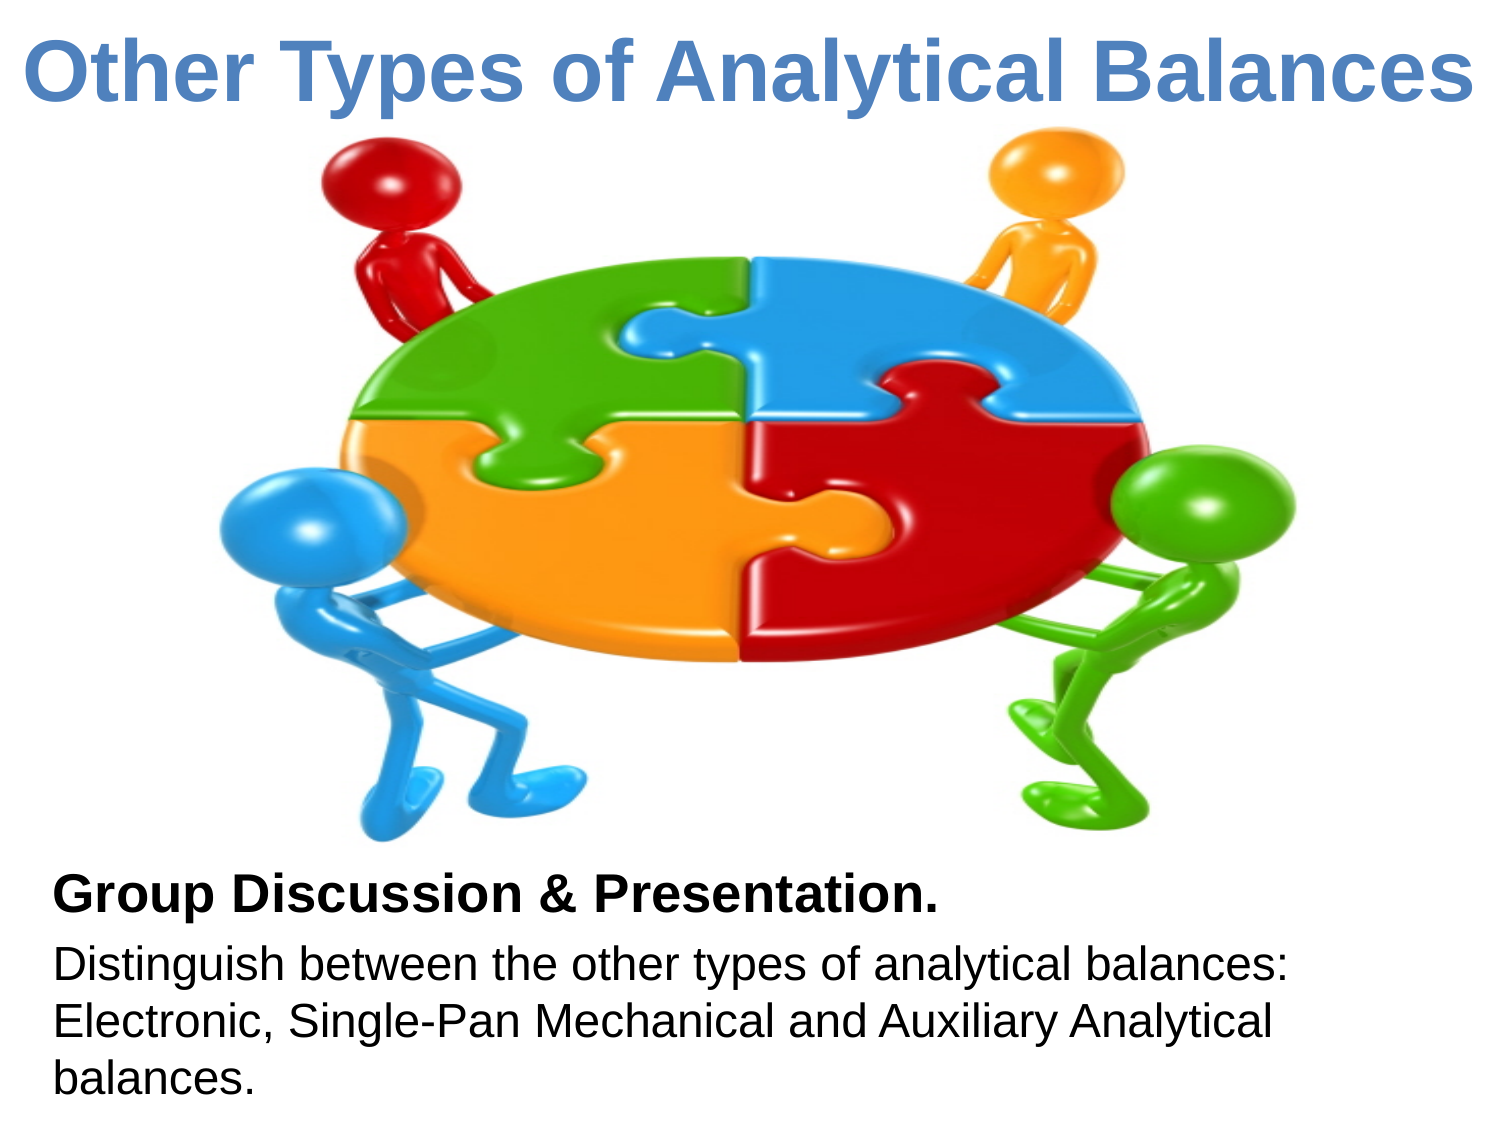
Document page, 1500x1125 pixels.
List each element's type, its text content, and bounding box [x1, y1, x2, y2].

title Other Types of Analytical Balances [0, 0, 1500, 145]
list Group Discussion & Presentation. Distinguish between the other types of analytical balances: Electronic, Single-Pan Mechanical and Auxiliary Analytical balances. [37, 849, 1475, 1113]
picture [212, 124, 1313, 851]
